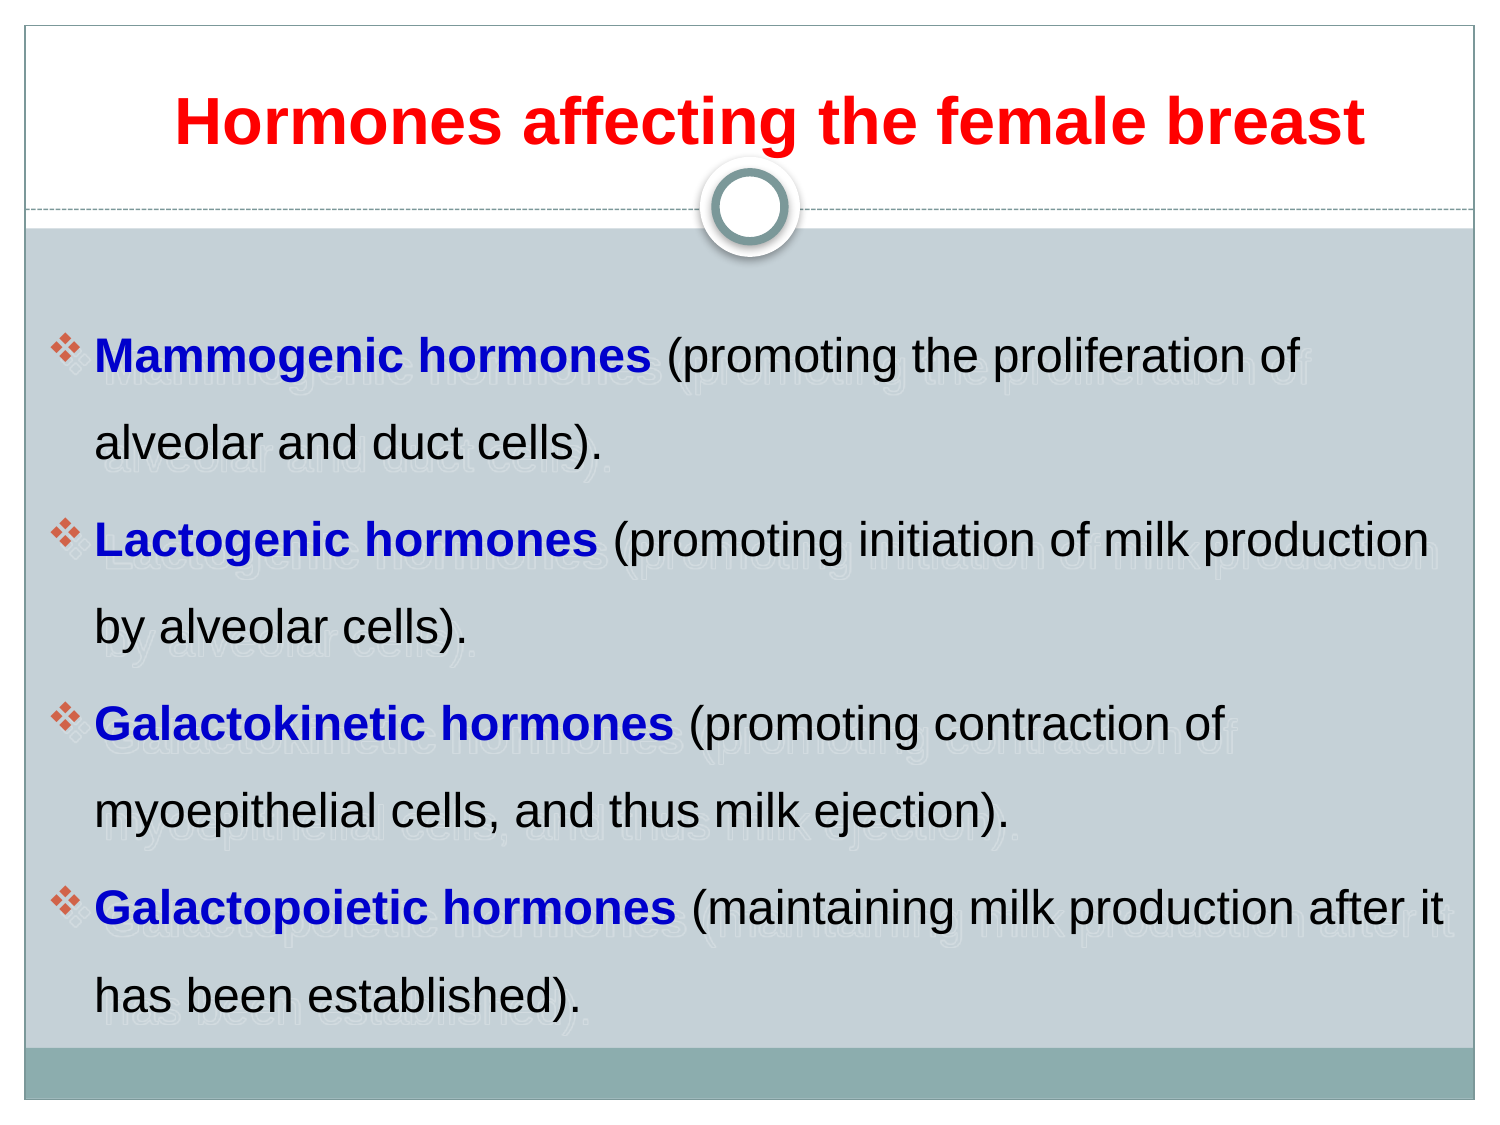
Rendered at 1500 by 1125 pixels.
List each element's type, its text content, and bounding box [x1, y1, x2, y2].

list Mammogenic hormones (promoting the proliferation of alveolar and duct cells). Lactogenic hormones (promoting initiation of milk production by alveolar cells). Galactokinetic hormones (promoting contraction of myoepithelial cells, and thus milk ejection). Galactopoietic hormones (maintaining milk production after it has been established). [32, 219, 1483, 1035]
text_box Hormones affecting the female breast [159, 30, 1388, 166]
